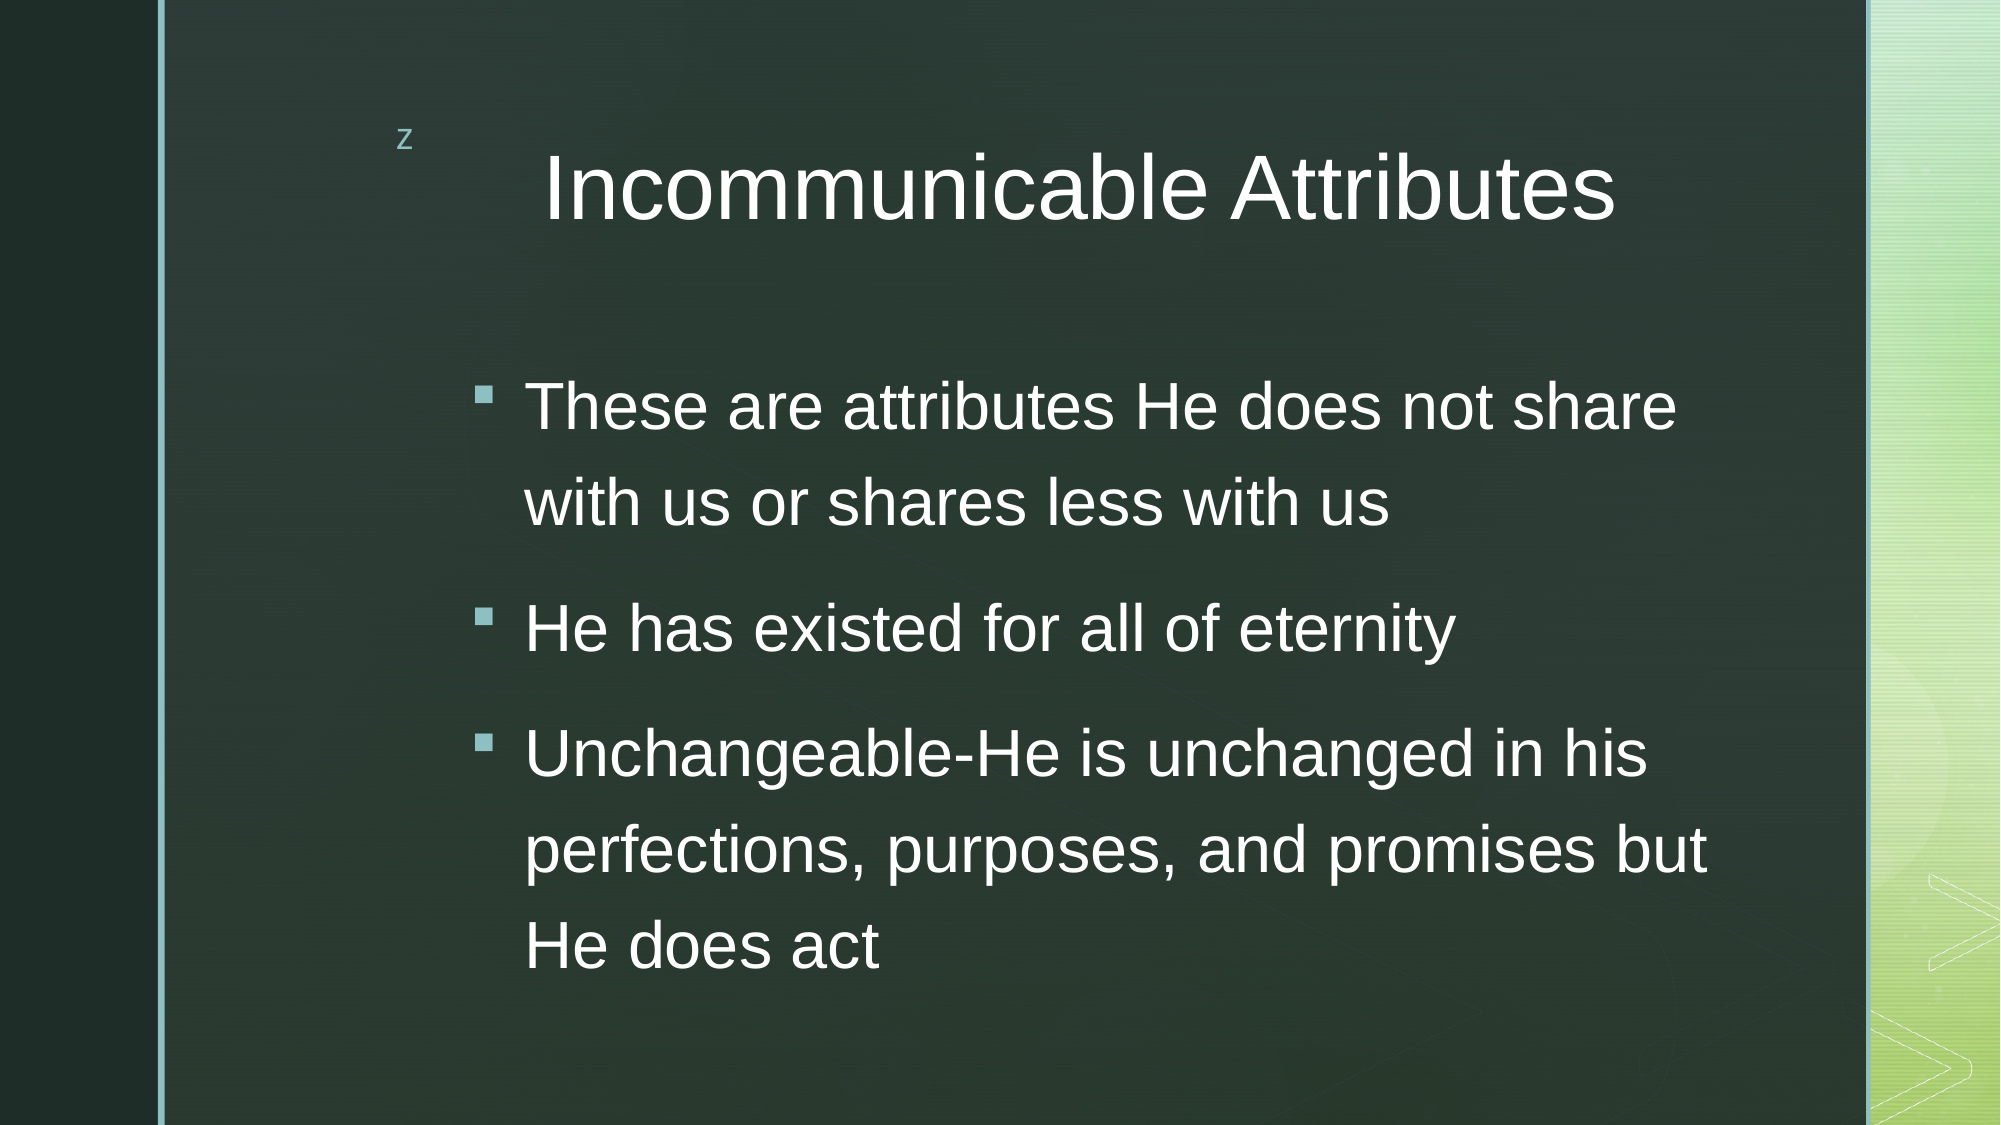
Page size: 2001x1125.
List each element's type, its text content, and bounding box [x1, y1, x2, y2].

list These are attributes He does not share with us or shares less with us He has existed for all of eternity Unchangeable-He is unchanged in his perfections, purposes, and promises but He does act [454, 336, 1734, 993]
picture [1871, 0, 2001, 1125]
title Incommunicable Attributes [428, 132, 1734, 310]
